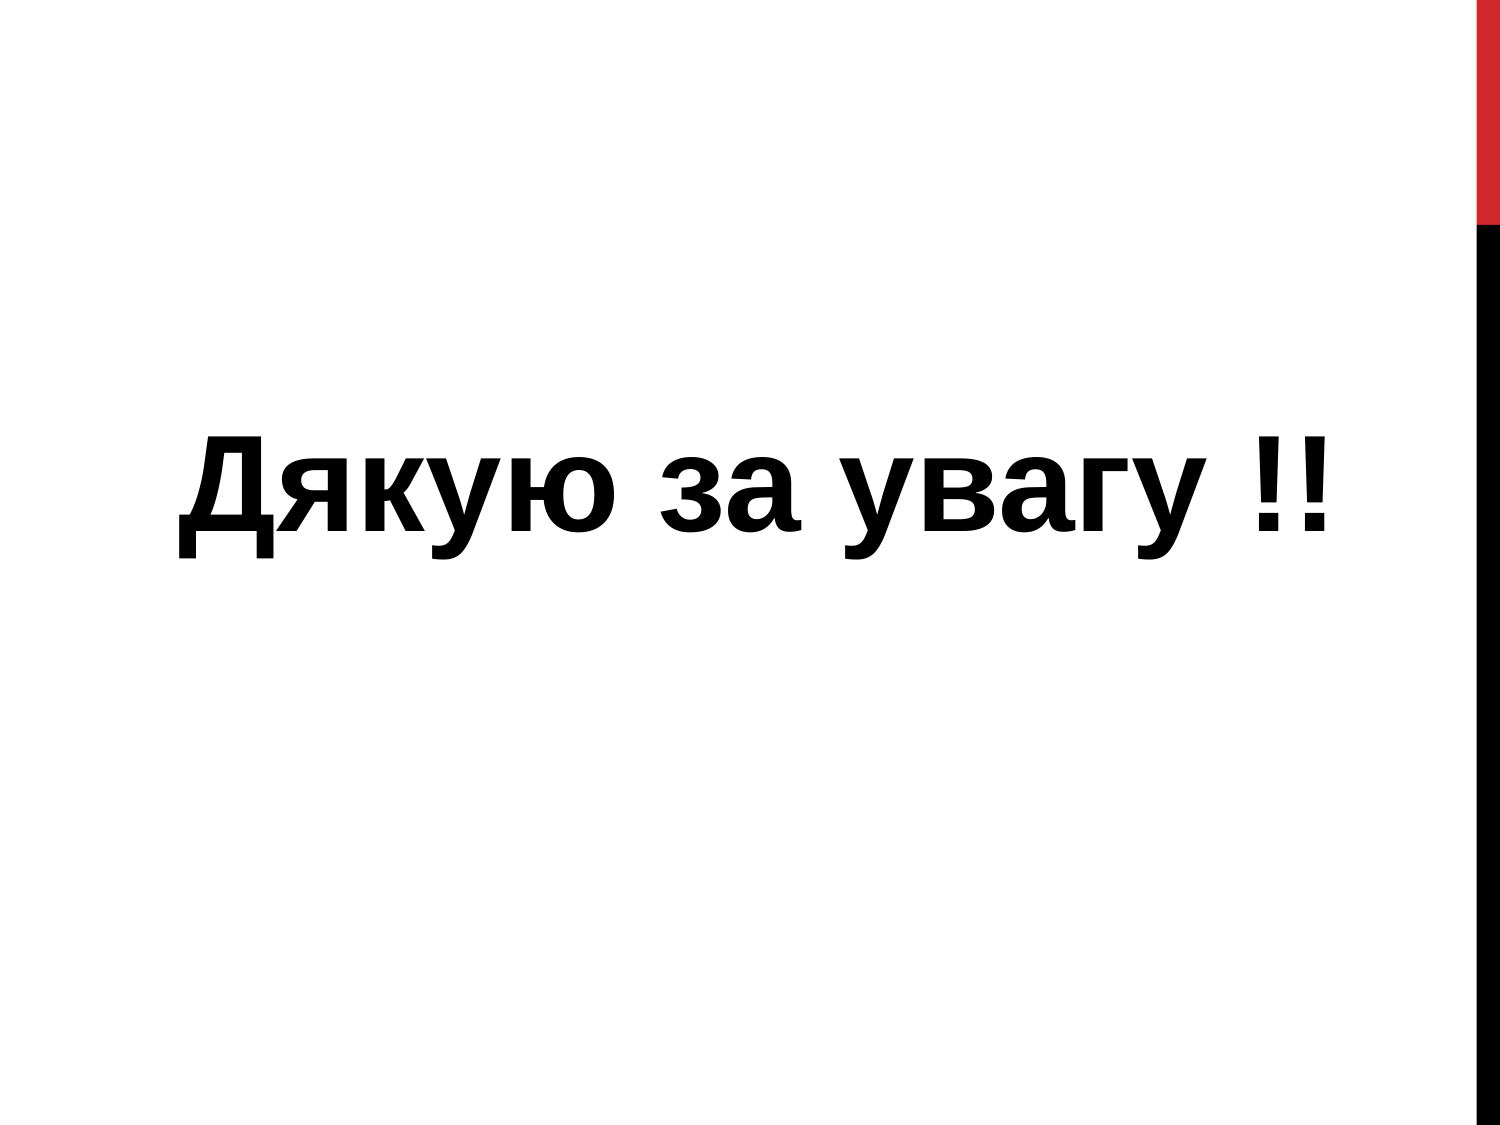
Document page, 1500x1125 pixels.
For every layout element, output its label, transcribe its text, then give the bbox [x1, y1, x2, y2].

list Дякую за увагу !! [164, 386, 1407, 1005]
